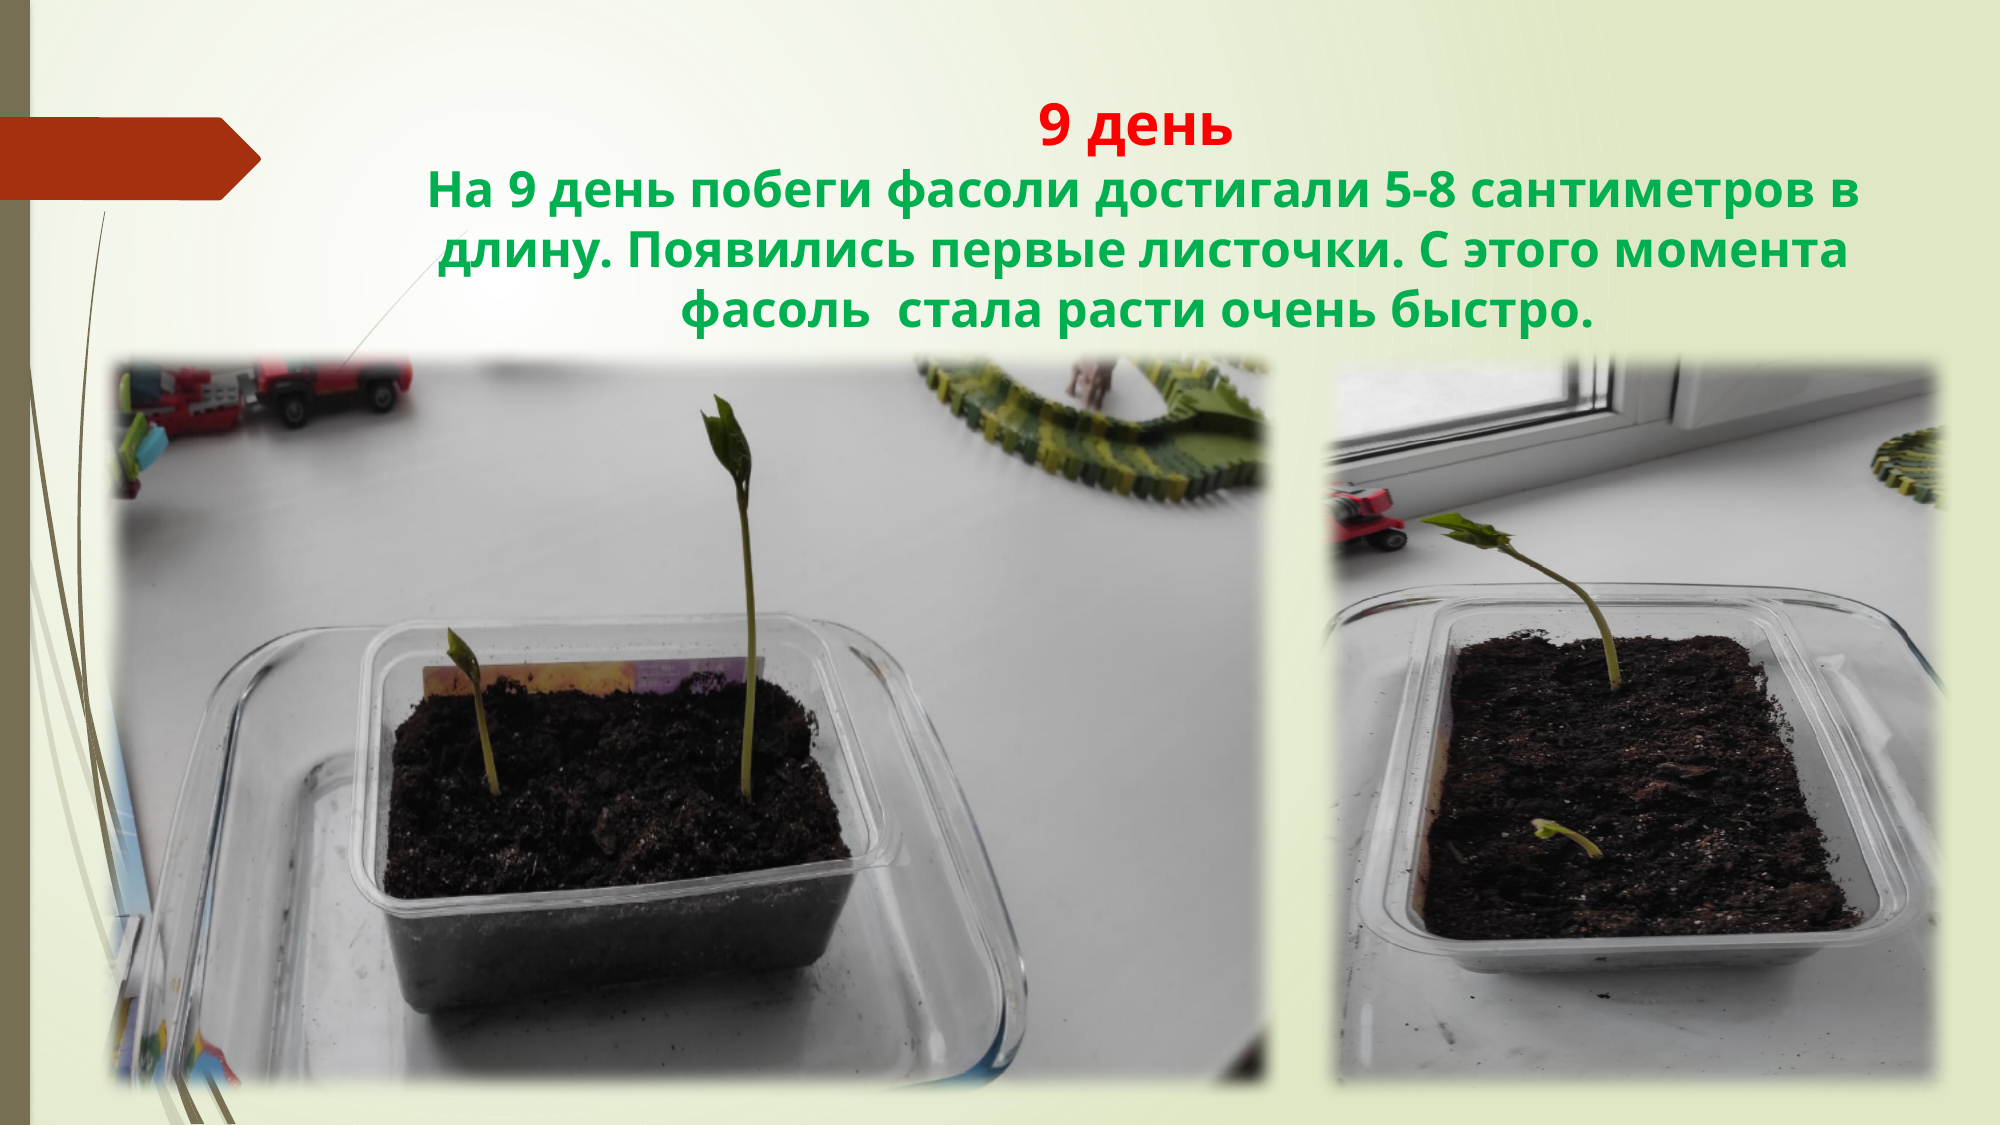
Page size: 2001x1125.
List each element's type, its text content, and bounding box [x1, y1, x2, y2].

picture [1315, 347, 1953, 1099]
text_box 9 день На 9 день побеги фасоли достигали 5-8 сантиметров в длину. Появились первые листочки. С этого момента фасоль стала расти очень быстро. [377, 79, 1912, 345]
picture [98, 347, 1283, 1099]
